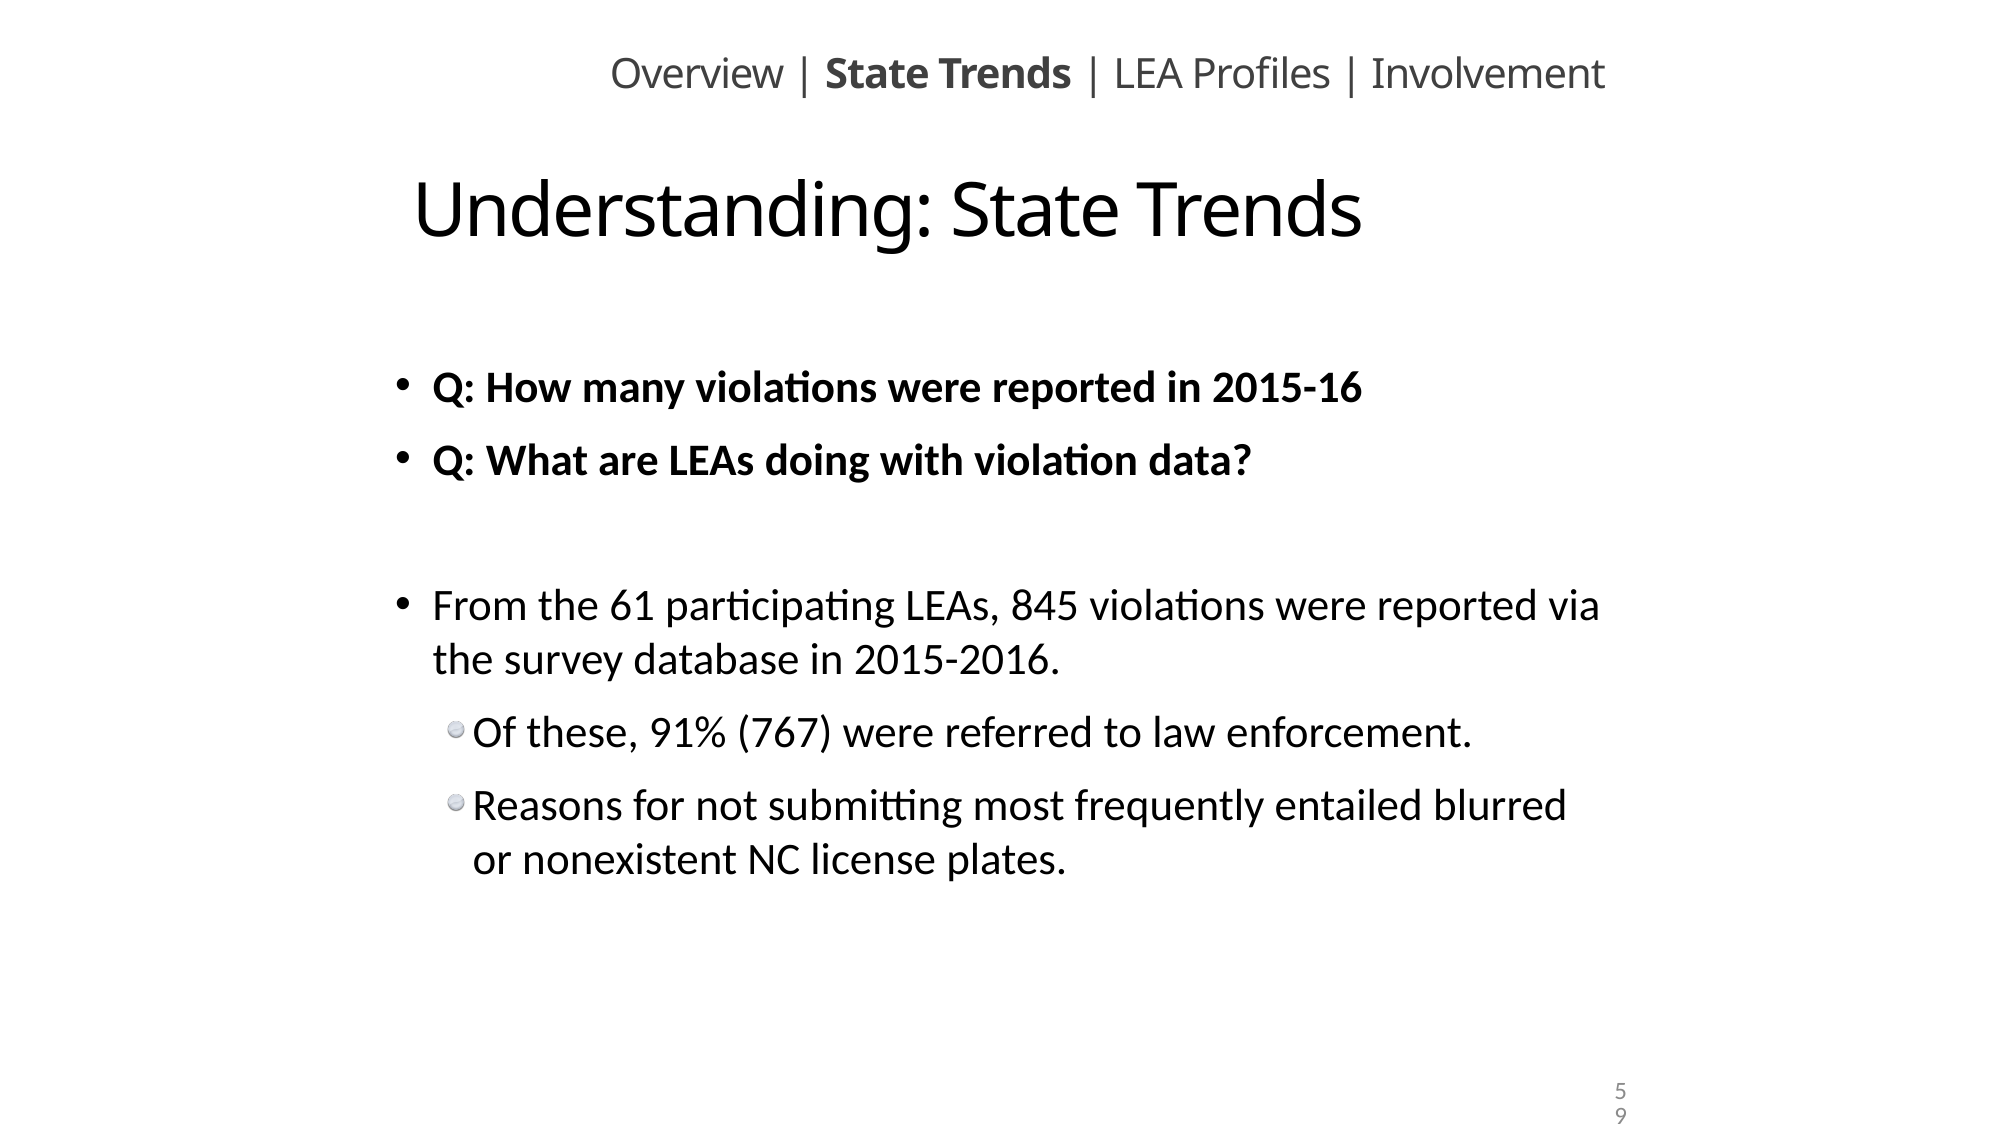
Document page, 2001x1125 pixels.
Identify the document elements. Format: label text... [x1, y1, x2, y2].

list Q: How many violations were reported in 2015-16 Q: What are LEAs doing with violation data? From the 61 participating LEAs, 845 violations were reported via the survey database in 2015-2016. Of these, 91% (767) were referred to law enforcement. Reasons for not submitting most frequently entailed blurred or nonexistent NC license plates. [387, 350, 1619, 913]
picture [446, 792, 466, 812]
picture [446, 719, 466, 739]
slide_number 59 [1601, 1071, 1630, 1109]
title Understanding: State Trends [397, 137, 1628, 288]
text_box Overview | State Trends | LEA Profiles | Involvement [384, 46, 1623, 122]
